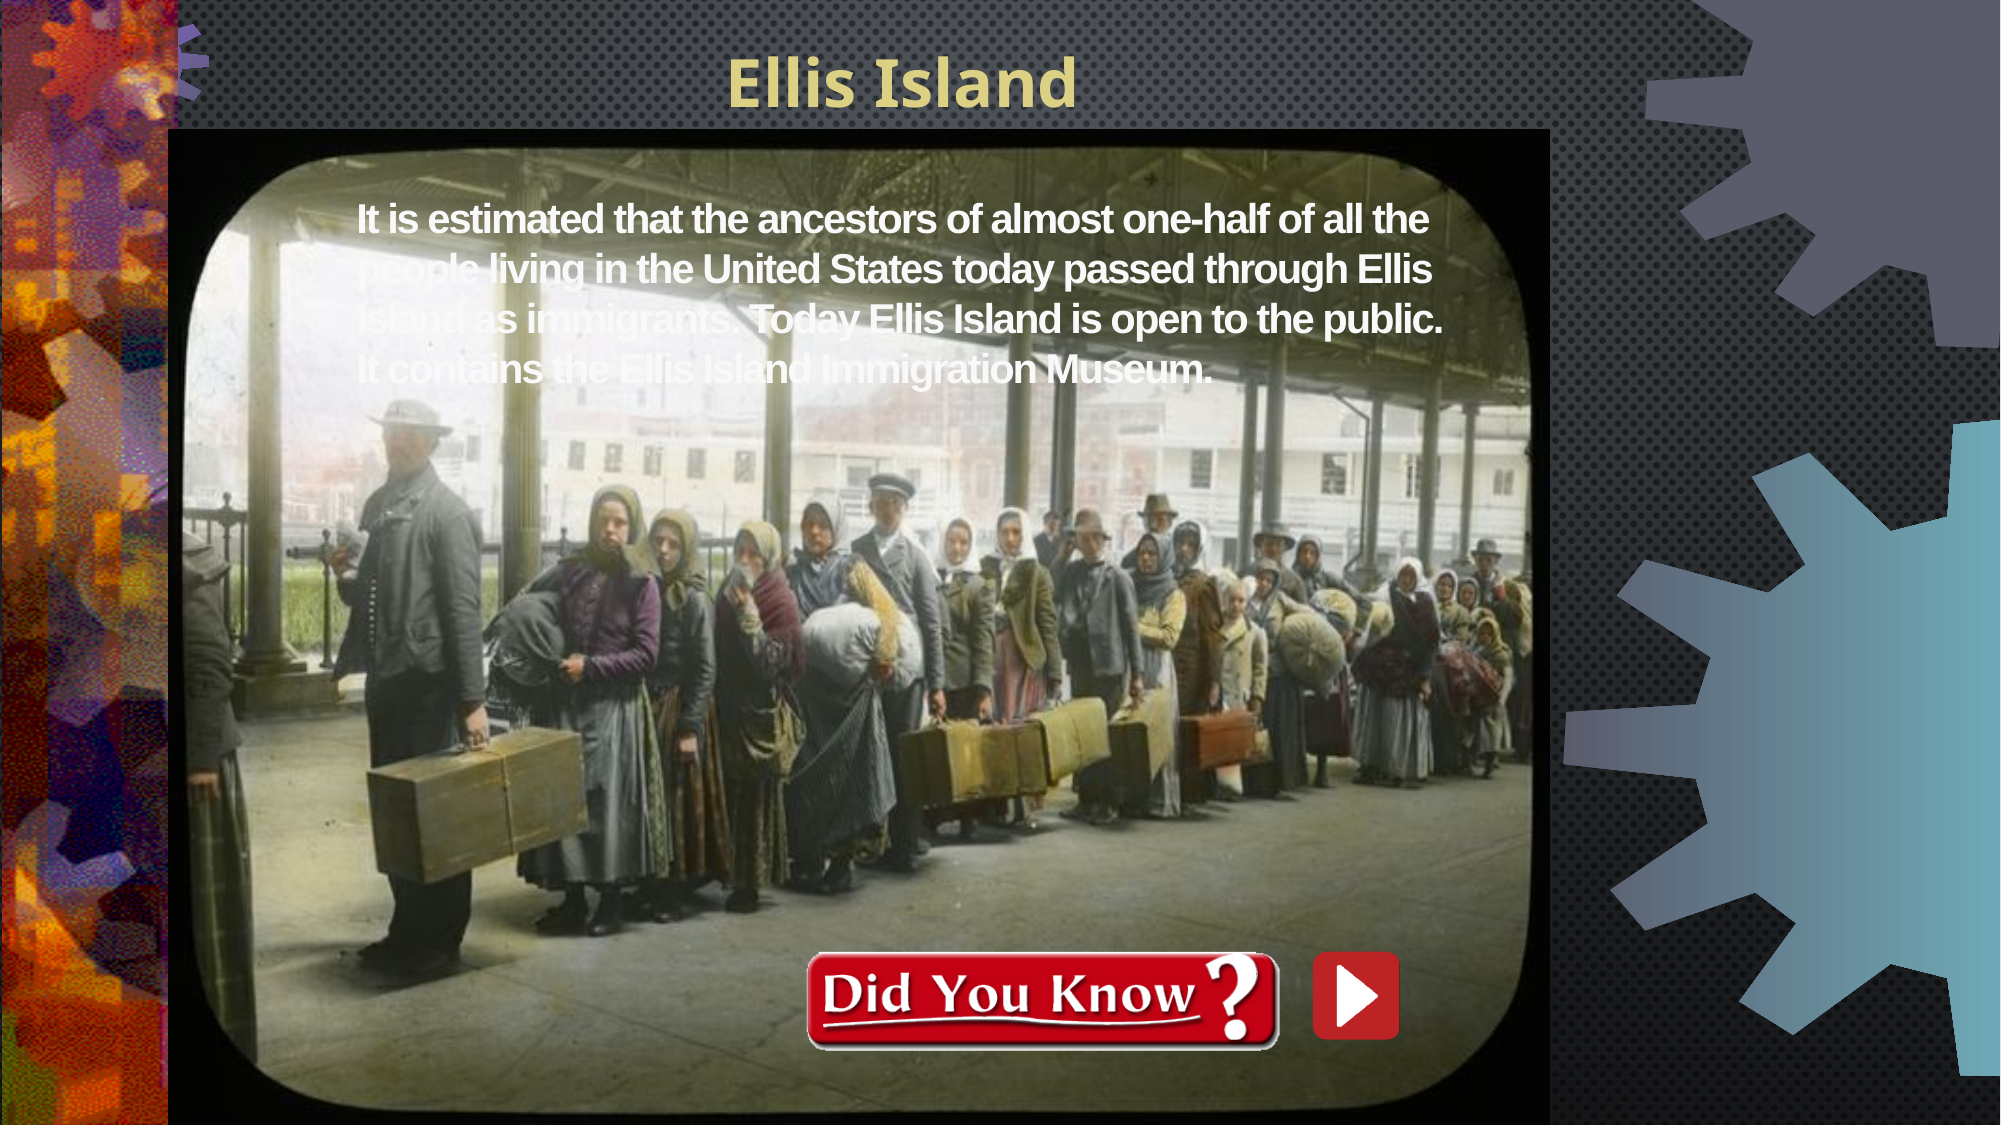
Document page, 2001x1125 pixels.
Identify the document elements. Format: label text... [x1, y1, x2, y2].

text_box Ellis Island [168, 33, 1638, 129]
picture [0, 0, 2001, 1125]
